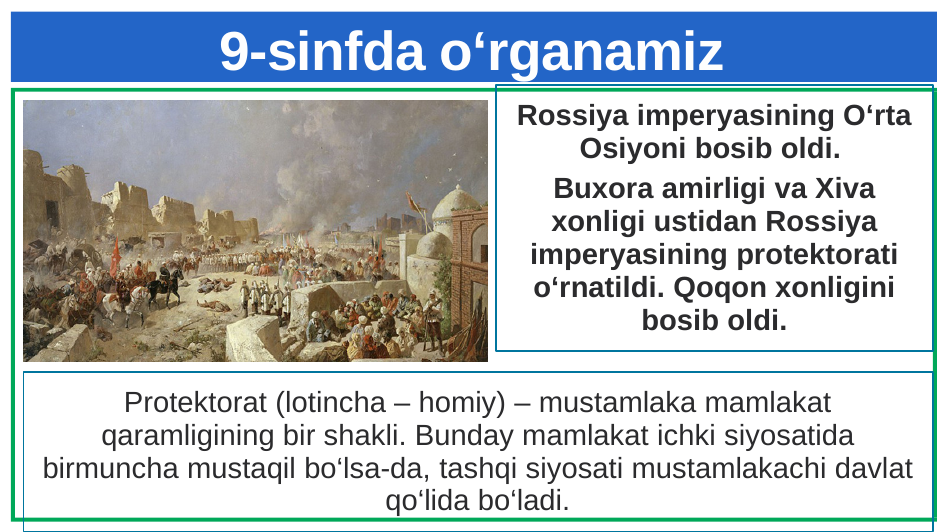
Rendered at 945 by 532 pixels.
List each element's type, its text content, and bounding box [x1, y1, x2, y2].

text_box Protektorat (lotincha – homiy) – mustamlaka mamlakat qaramligining bir shakli. Bunday mamlakat ichki siyosatida birmuncha mustaqil bo‘lsa-da, tashqi siyosati mustamlakachi davlat qo‘lida bo‘ladi. [23, 371, 934, 532]
text_box Rossiya imperyasining O‘rta Osiyoni bosib oldi. Buxora amirligi va Xiva xonligi ustidan Rossiya imperyasining protektorati o‘rnatildi. Qoqon xonligini bosib oldi. [496, 85, 934, 352]
title 9-sinfda o‘rganamiz [70, 21, 874, 85]
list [23, 100, 488, 362]
